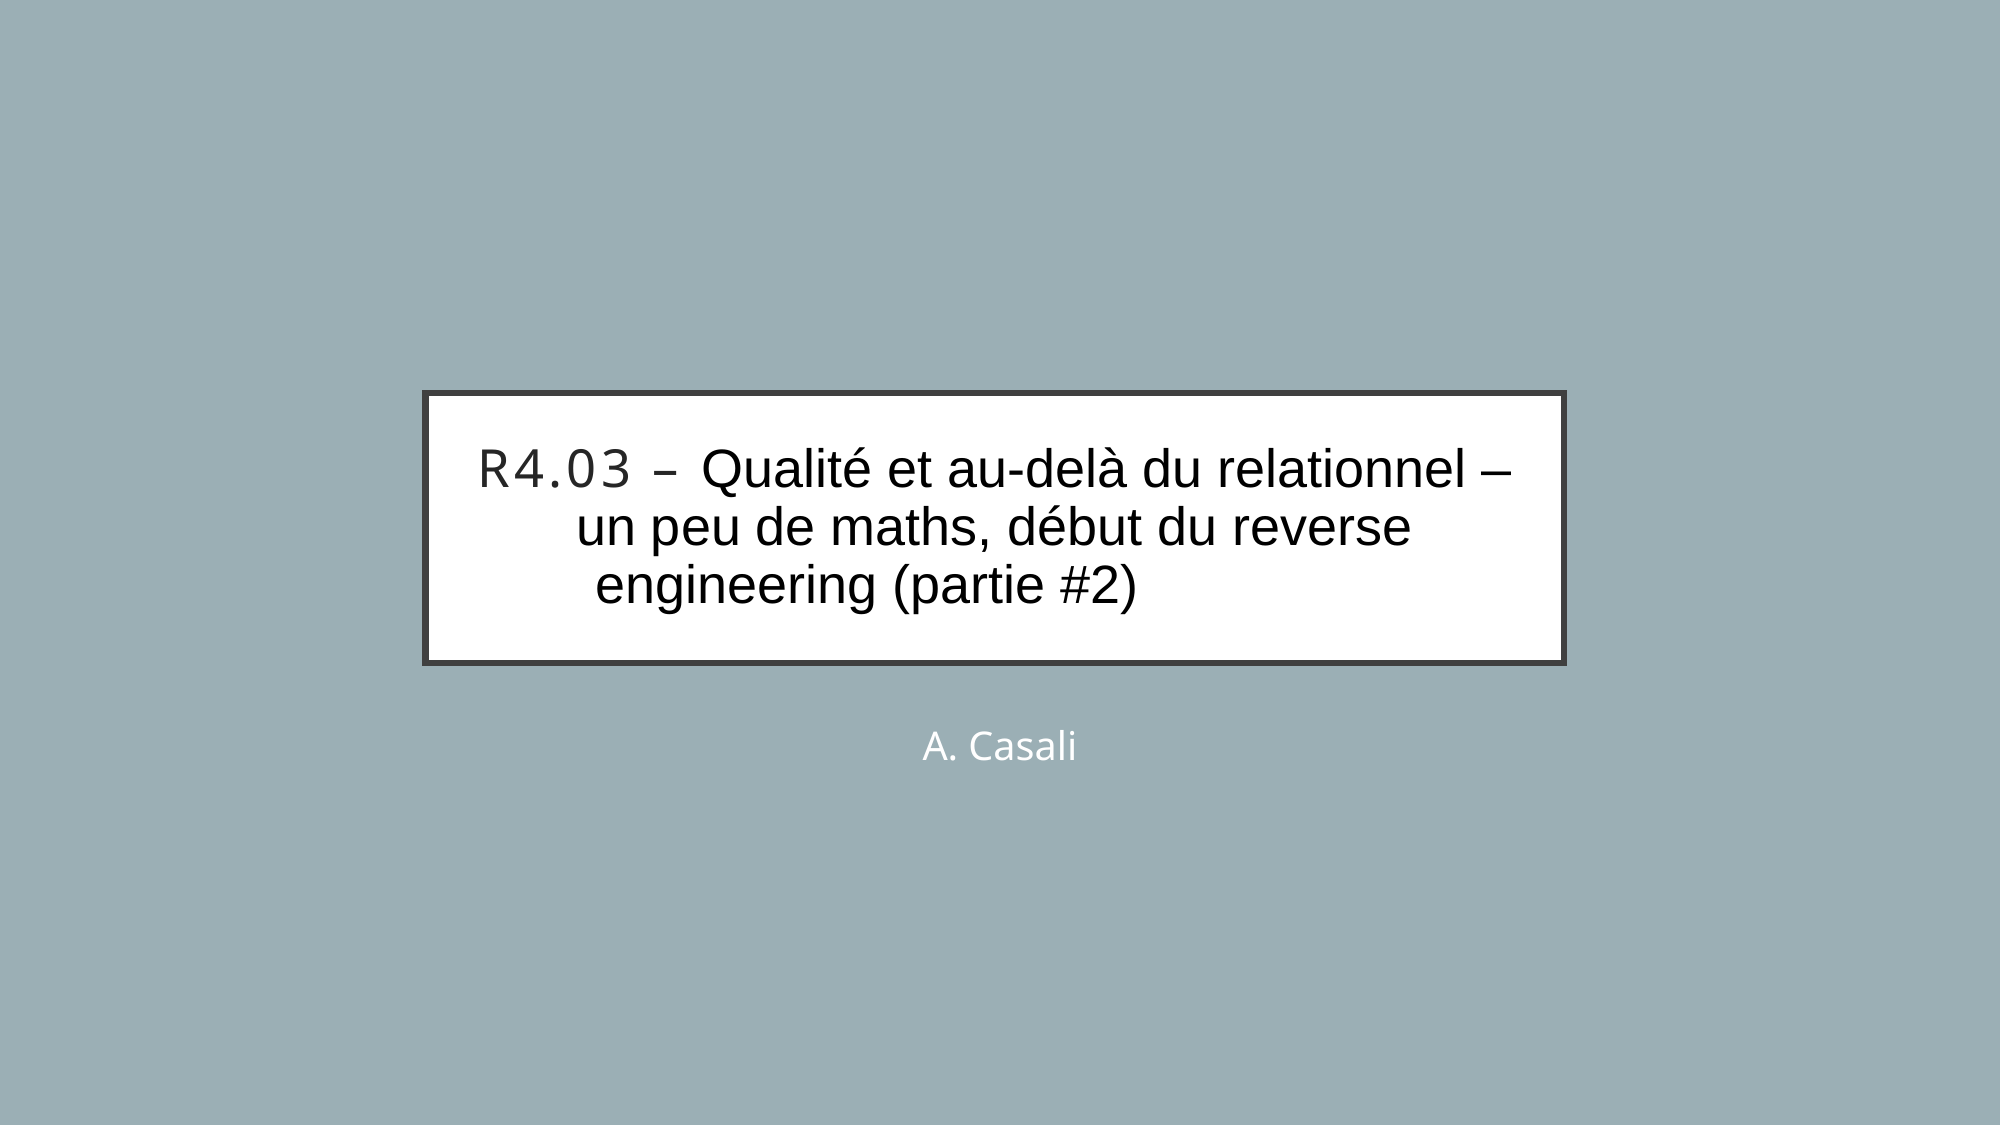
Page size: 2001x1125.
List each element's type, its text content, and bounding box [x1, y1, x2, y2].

text_box A. Casali [581, 713, 1419, 918]
text_box R4.03 – Qualité et au-delà du relationnel – un peu de maths, début du reverse engineering (partie #2) [425, 393, 1564, 664]
